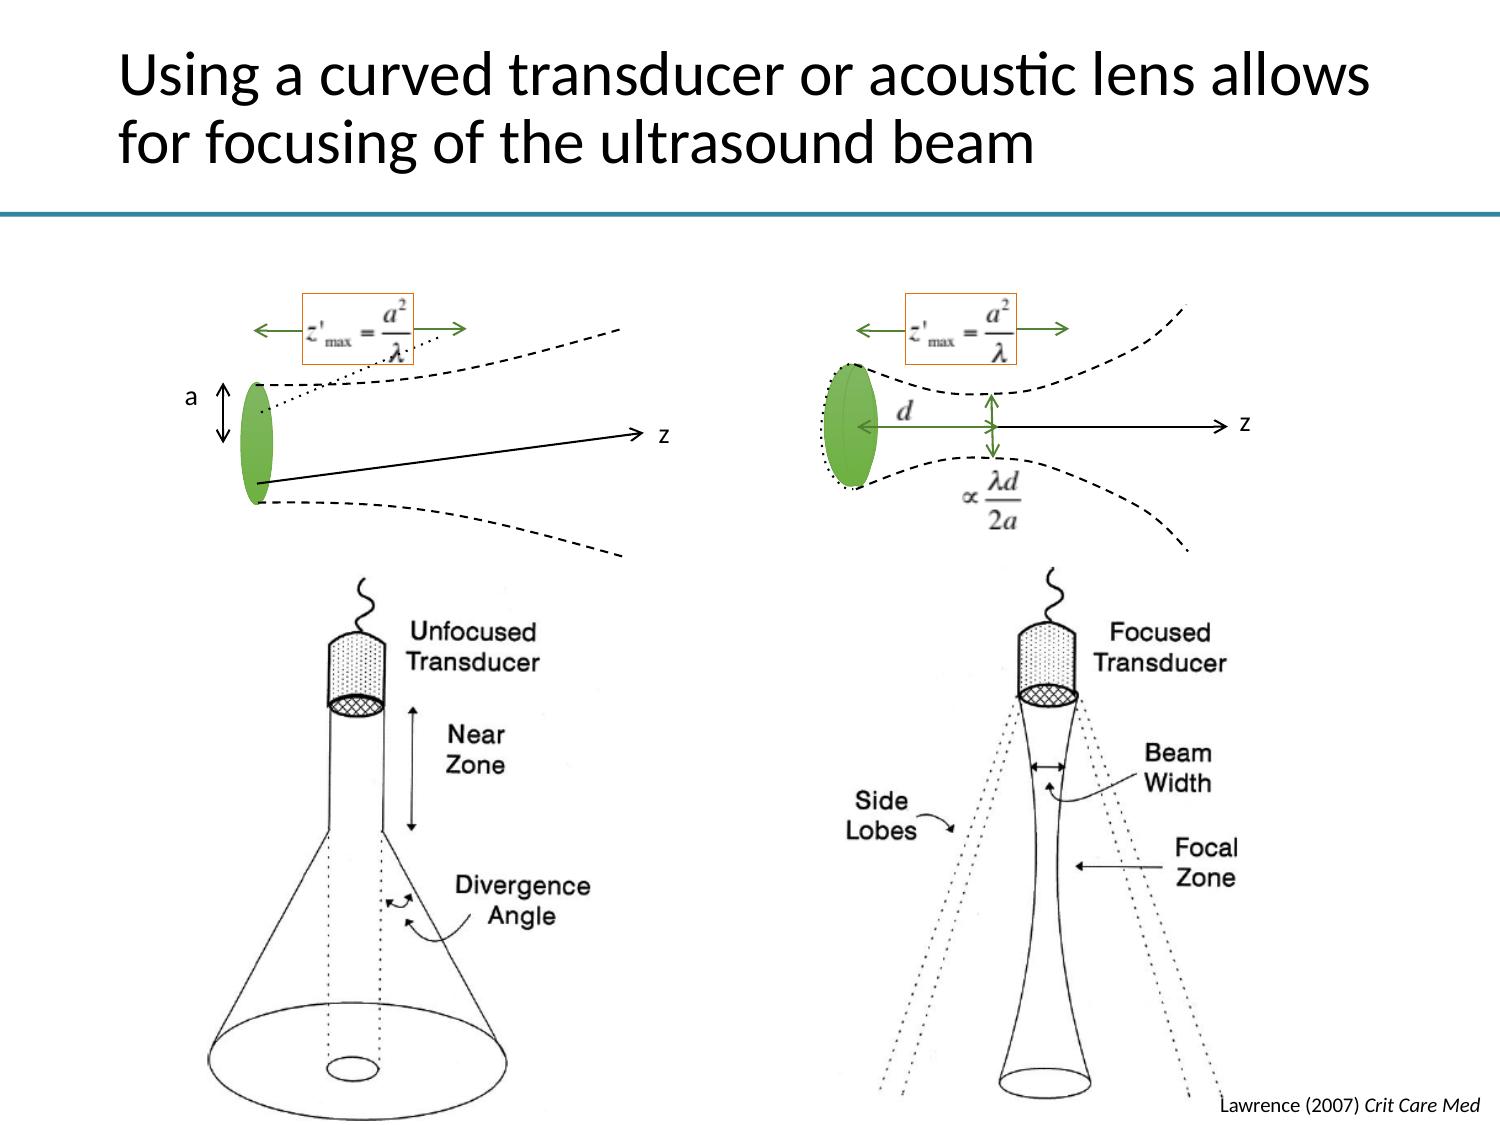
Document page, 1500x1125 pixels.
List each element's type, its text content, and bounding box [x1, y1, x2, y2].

title Using a curved transducer or acoustic lens allows for focusing of the ultrasound beam [103, 32, 1397, 185]
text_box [167, 293, 628, 549]
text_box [820, 293, 1268, 1125]
text_box Lawrence (2007) Crit Care Med [1268, 1084, 1496, 1125]
text_box z [643, 408, 685, 457]
picture [184, 549, 610, 1125]
